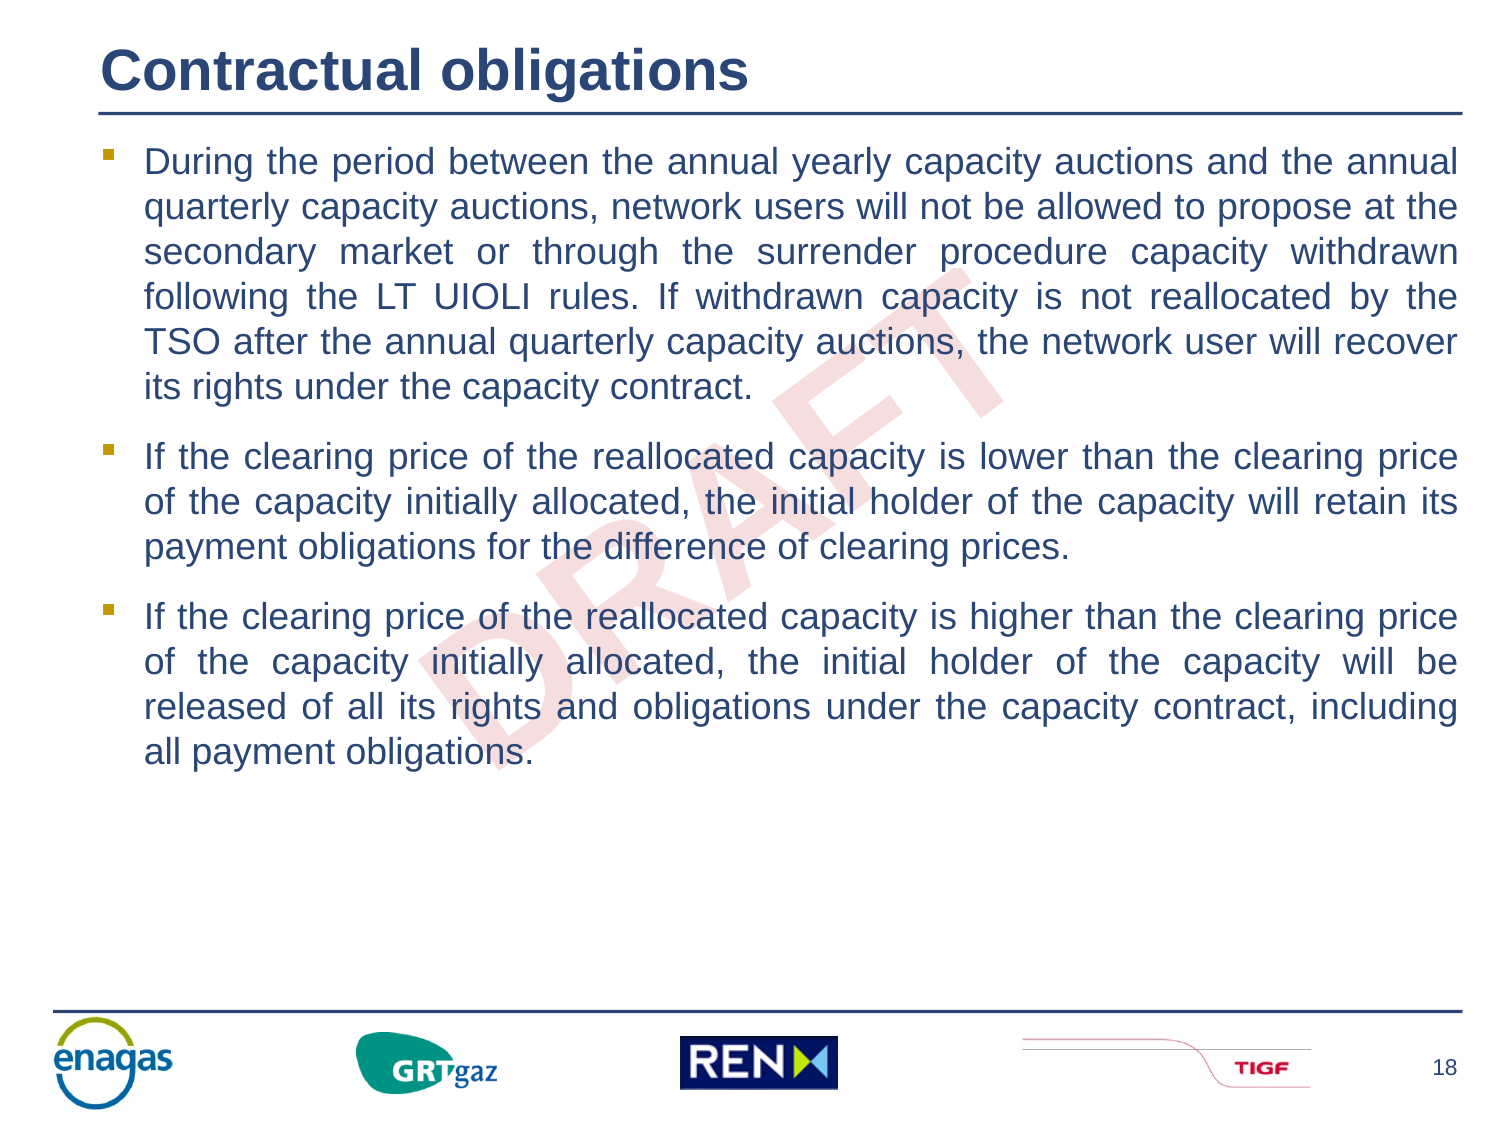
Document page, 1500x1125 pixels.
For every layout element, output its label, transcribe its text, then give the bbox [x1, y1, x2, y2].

picture [53, 1016, 173, 1110]
picture [356, 1032, 497, 1094]
picture [680, 1036, 838, 1090]
text_box Contractual obligations [100, 42, 1468, 103]
text_box During the period between the annual yearly capacity auctions and the annual quarterly capacity auctions, network users will not be allowed to propose at the secondary market or through the surrender procedure capacity withdrawn following the LT UIOLI rules. If withdrawn capacity is not reallocated by the TSO after the annual quarterly capacity auctions, the network user will recover its rights under the capacity contract. If the clearing price of the reallocated capacity is lower than the clearing price of the capacity initially allocated, the initial holder of the capacity will retain its payment obligations for the difference of clearing prices. If the clearing price of the reallocated capacity is higher than the clearing price of the capacity initially allocated, the initial holder of the capacity will be released of all its rights and obligations under the capacity contract, including all payment obligations. [100, 137, 1459, 362]
picture [1021, 1038, 1312, 1088]
